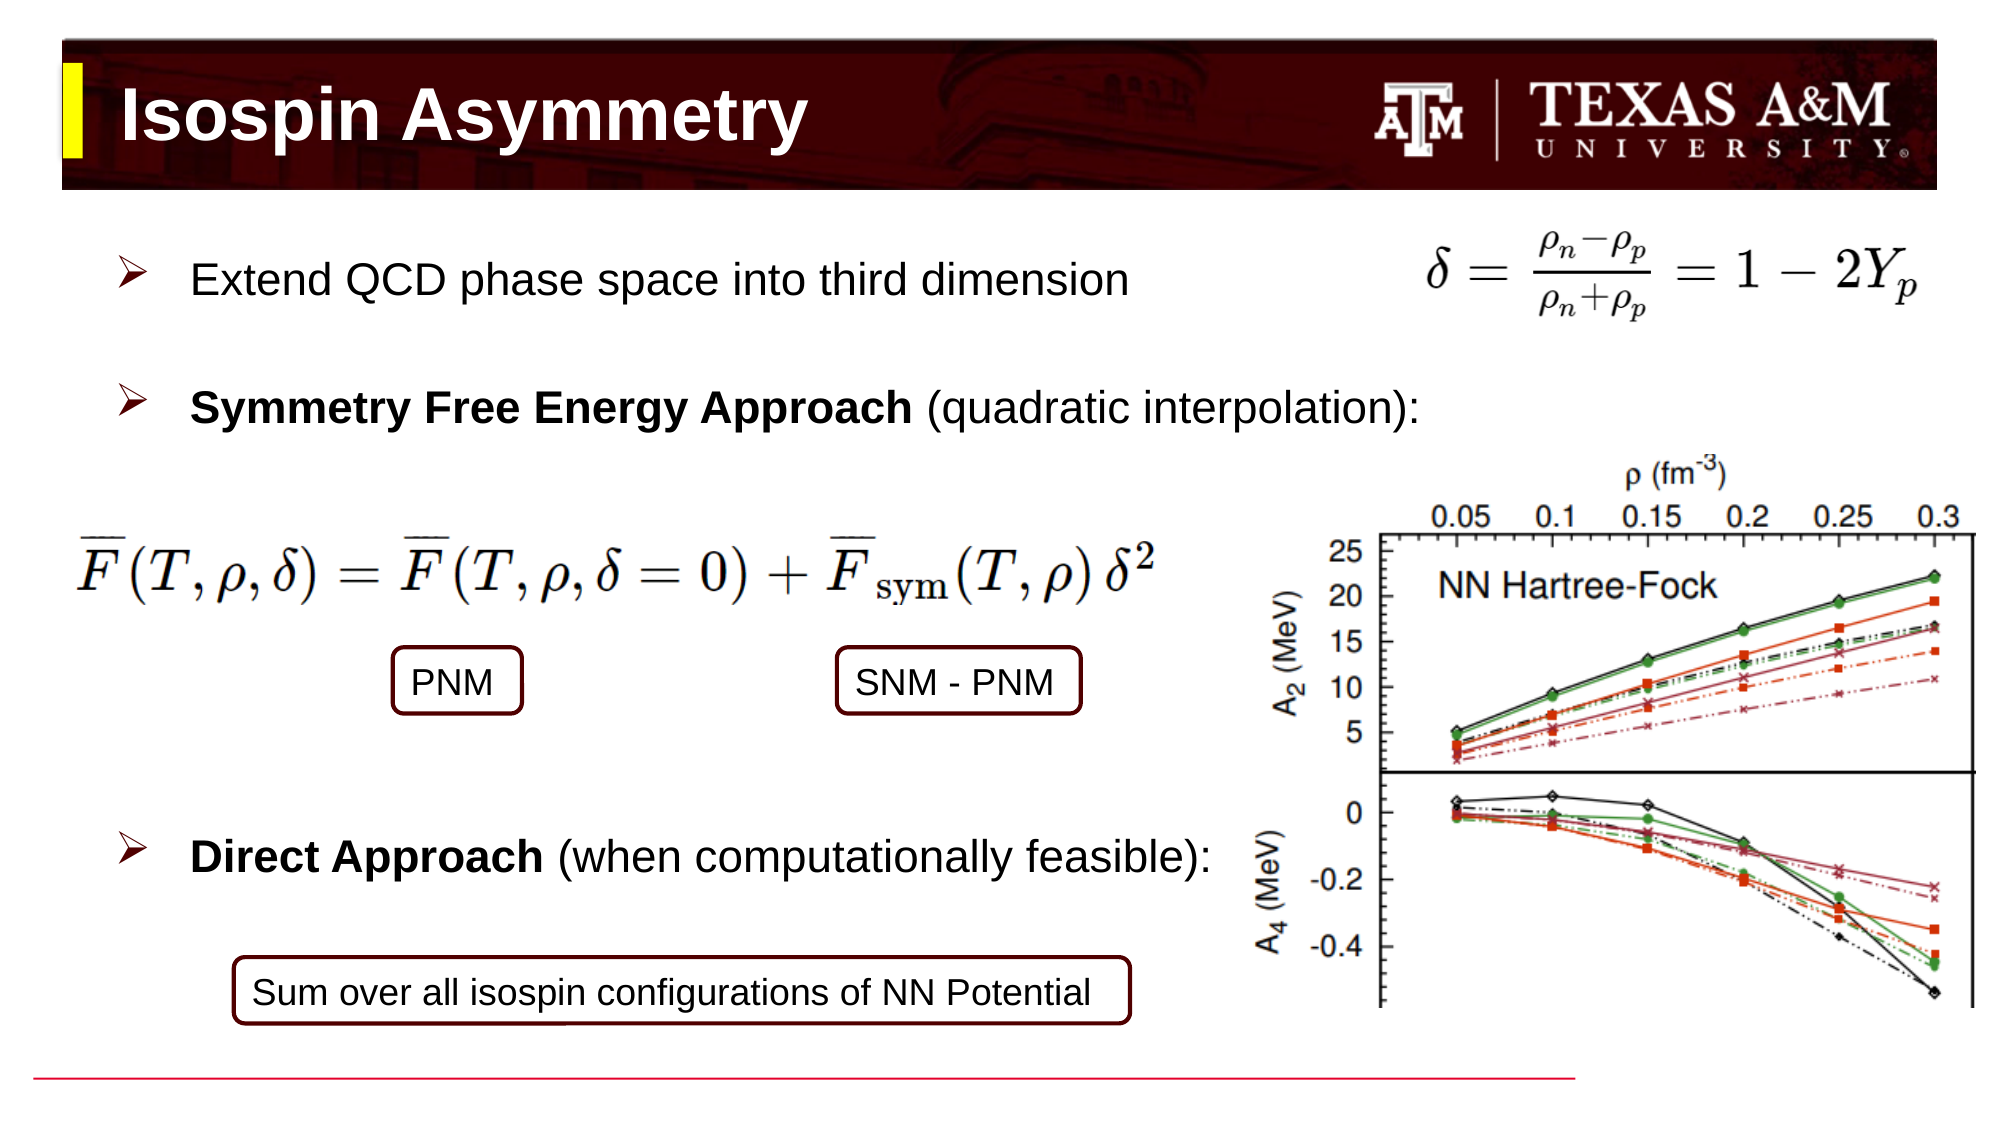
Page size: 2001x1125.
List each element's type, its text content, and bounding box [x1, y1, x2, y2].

text_box Sum over all isospin configurations of NN Potential [231, 955, 1133, 1026]
picture [1400, 223, 1935, 336]
list Extend QCD phase space into third dimension Symmetry Free Energy Approach (quadratic interpolation): Direct Approach (when computationally feasible): [99, 242, 1900, 1005]
picture [1227, 453, 1977, 1008]
text_box SNM - PNM [834, 645, 1083, 716]
picture [59, 530, 1178, 605]
picture [1367, 37, 1937, 190]
title Isospin Asymmetry [105, 16, 1367, 205]
text_box PNM [390, 645, 525, 716]
picture [62, 37, 105, 190]
